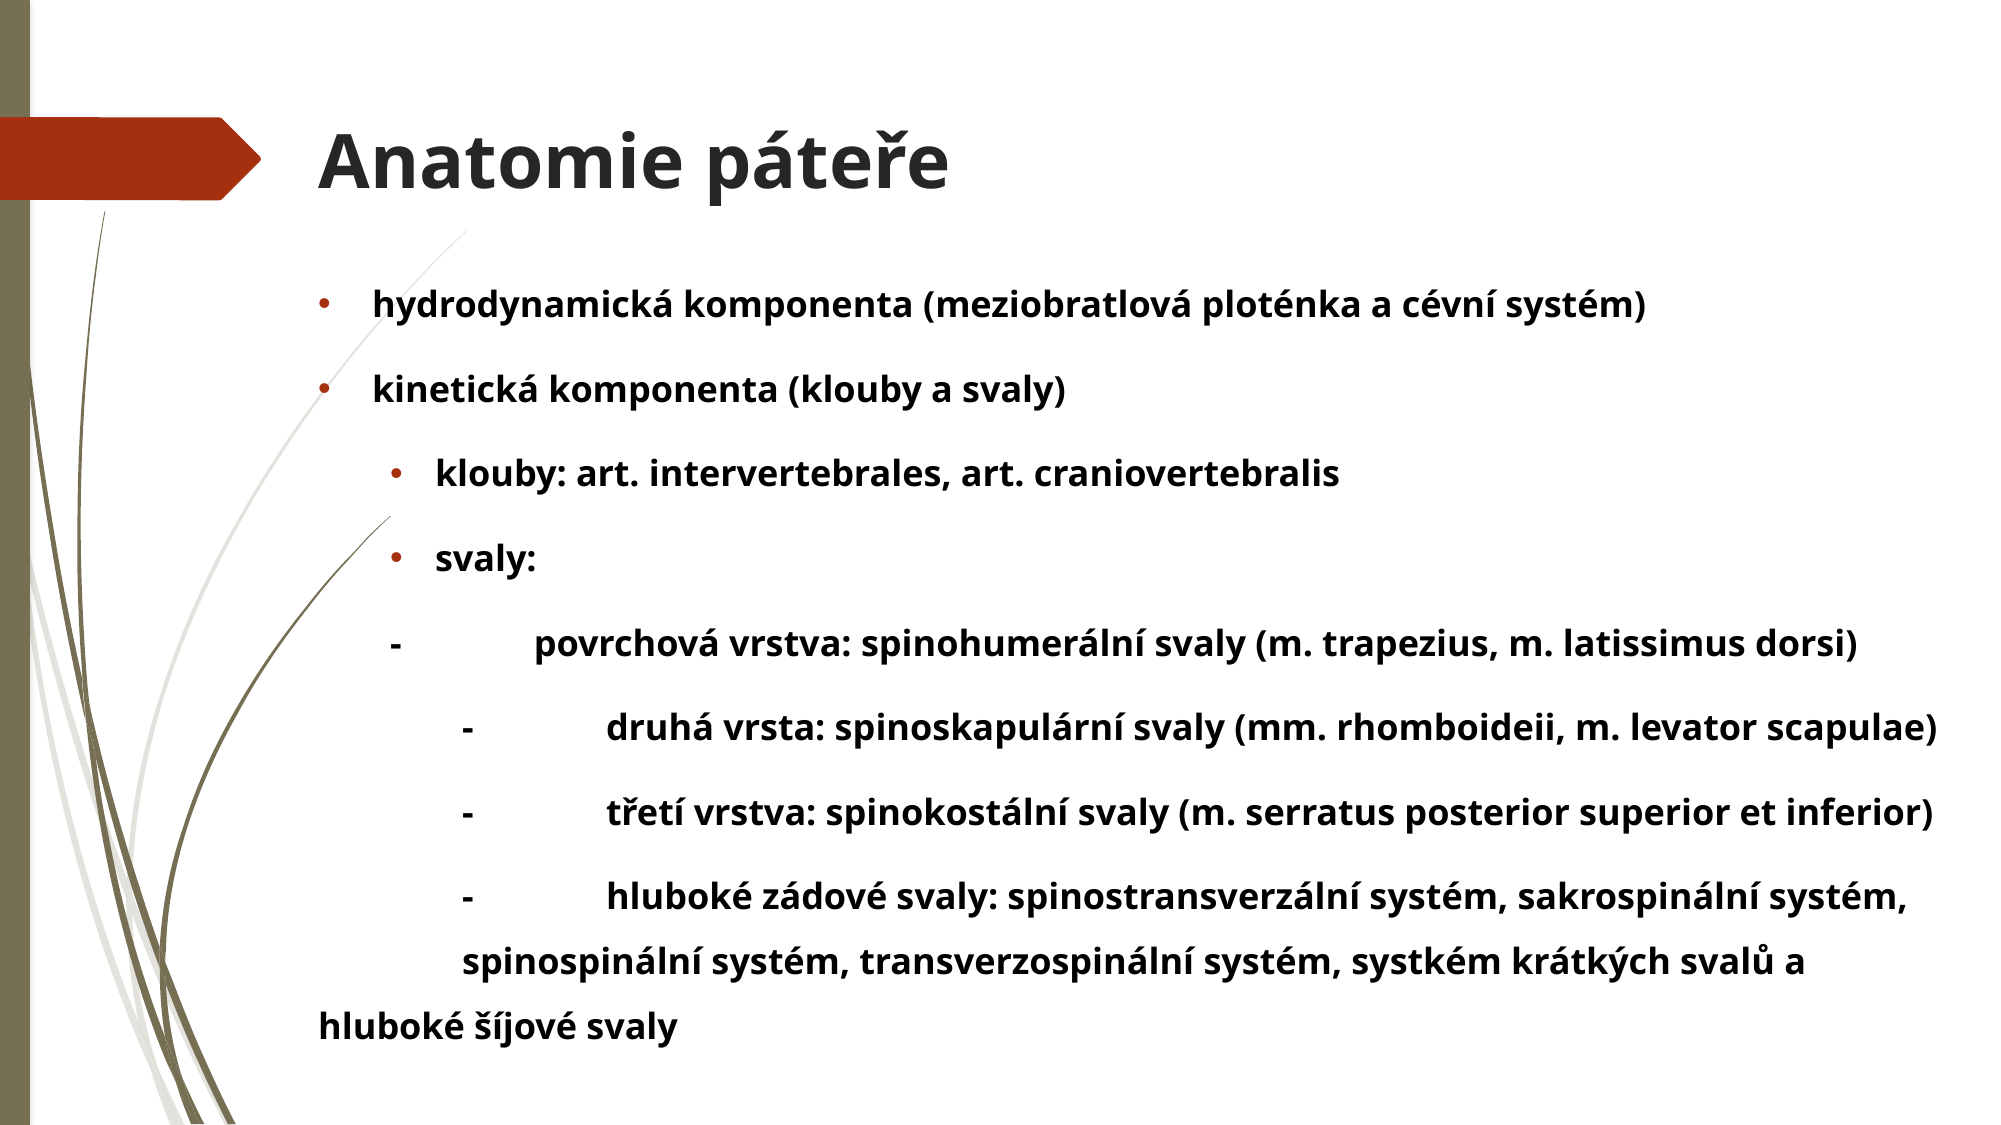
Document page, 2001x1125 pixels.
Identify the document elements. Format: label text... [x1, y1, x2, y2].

title Anatomie páteře [303, 105, 1766, 252]
list hydrodynamická komponenta (meziobratlová ploténka a cévní systém) kinetická komponenta (klouby a svaly) klouby: art. intervertebrales, art. craniovertebralis svaly: - povrchová vrstva: spinohumerální svaly (m. trapezius, m. latissimus dorsi) - druhá vrsta: spinoskapulární svaly (mm. rhomboideii, m. levator scapulae) - třetí vrstva: spinokostální svaly (m. serratus posterior superior et inferior) - hluboké zádové svaly: spinostransverzální systém, sakrospinální systém, spinospinální systém, transverzospinální systém, systkém krátkých svalů a hluboké šíjové svaly [303, 252, 1959, 1100]
